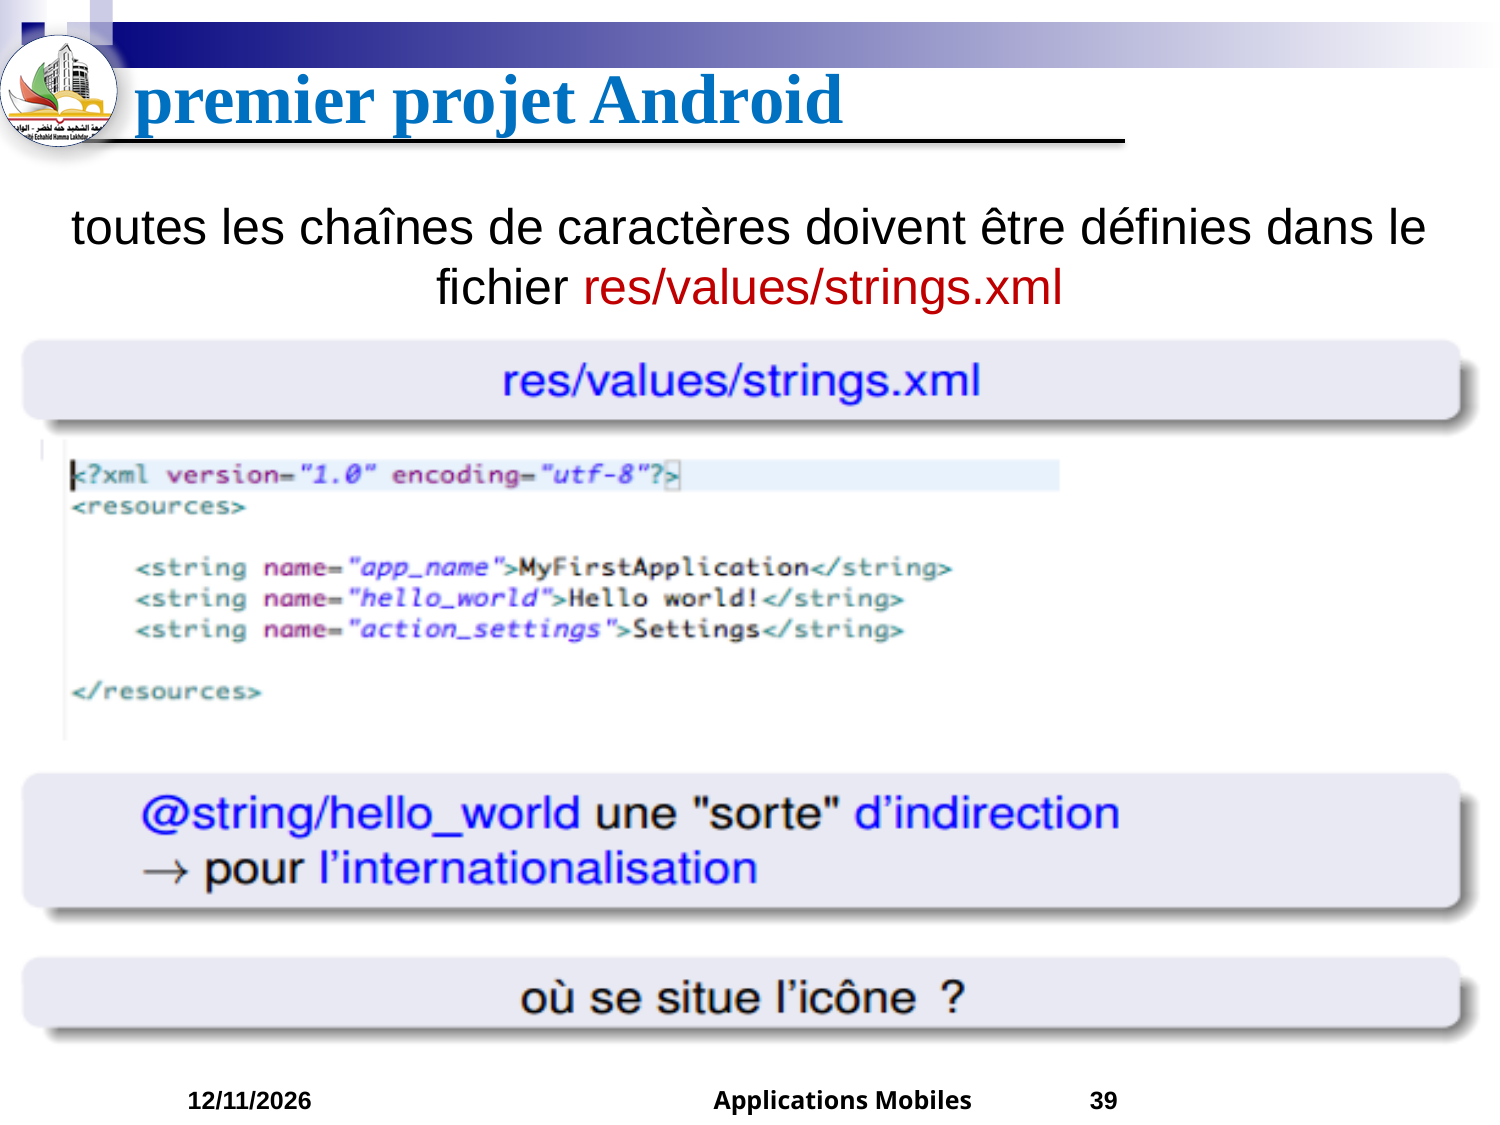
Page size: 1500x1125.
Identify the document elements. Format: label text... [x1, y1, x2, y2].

text_box toutes les chaînes de caractères doivent être définies dans le fichier res/values/strings.xml [0, 187, 1500, 323]
footer Applications Mobiles [512, 1064, 988, 1123]
title premier projet Android [119, 18, 1360, 172]
picture [0, 34, 118, 147]
slide_number 39 [1074, 1064, 1426, 1123]
picture [0, 327, 1500, 1055]
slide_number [74, 1064, 426, 1123]
